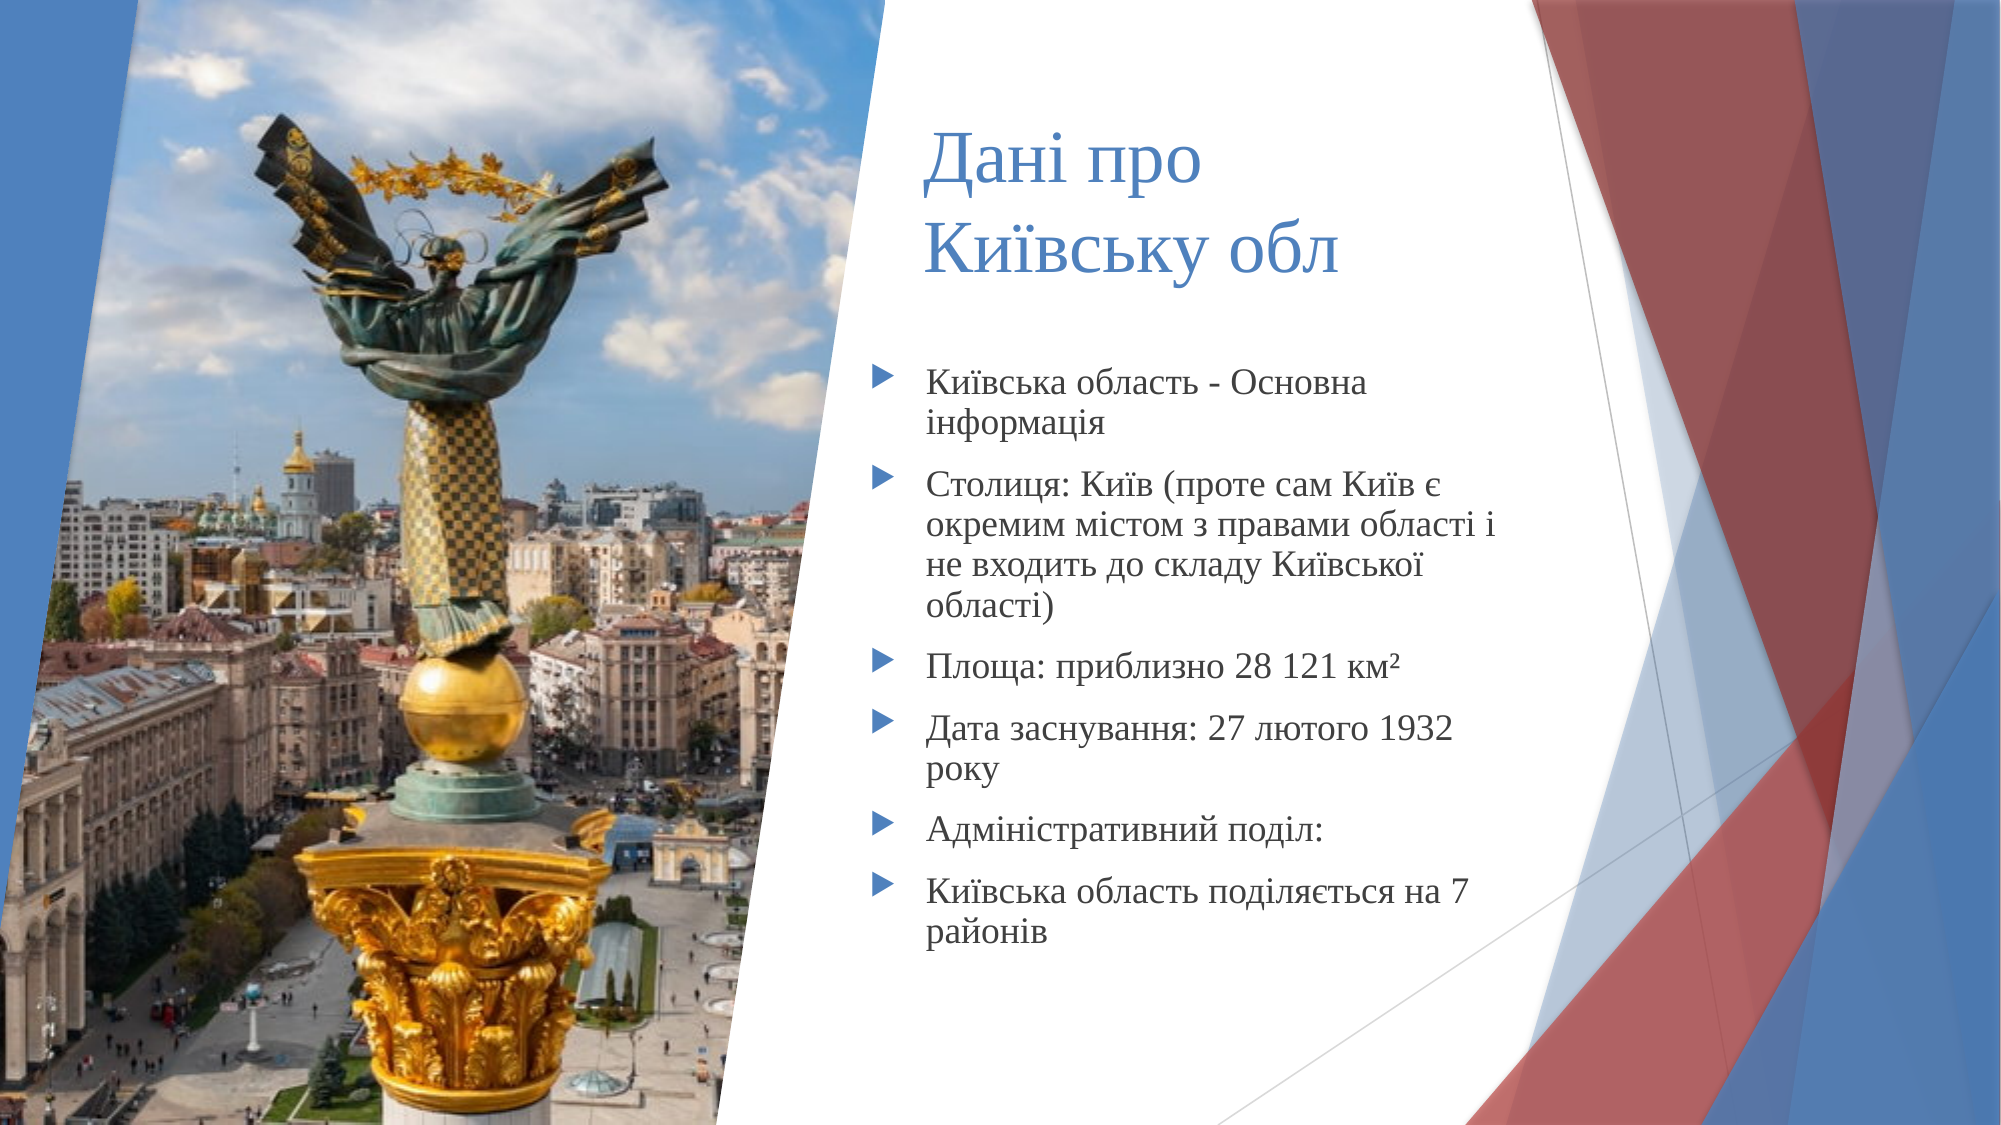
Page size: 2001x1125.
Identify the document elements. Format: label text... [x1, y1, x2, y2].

picture [0, 0, 886, 1125]
title Дані про Київську обл [908, 99, 1522, 317]
list Київська область - Основна інформація Столиця: Київ (проте сам Київ є окремим містом з правами області і не входить до складу Київської області) Площа: приблизно 28 121 км² Дата заснування: 27 лютого 1932 року Адміністративний поділ: Київська область поділяється на 7 районів [890, 354, 1522, 992]
